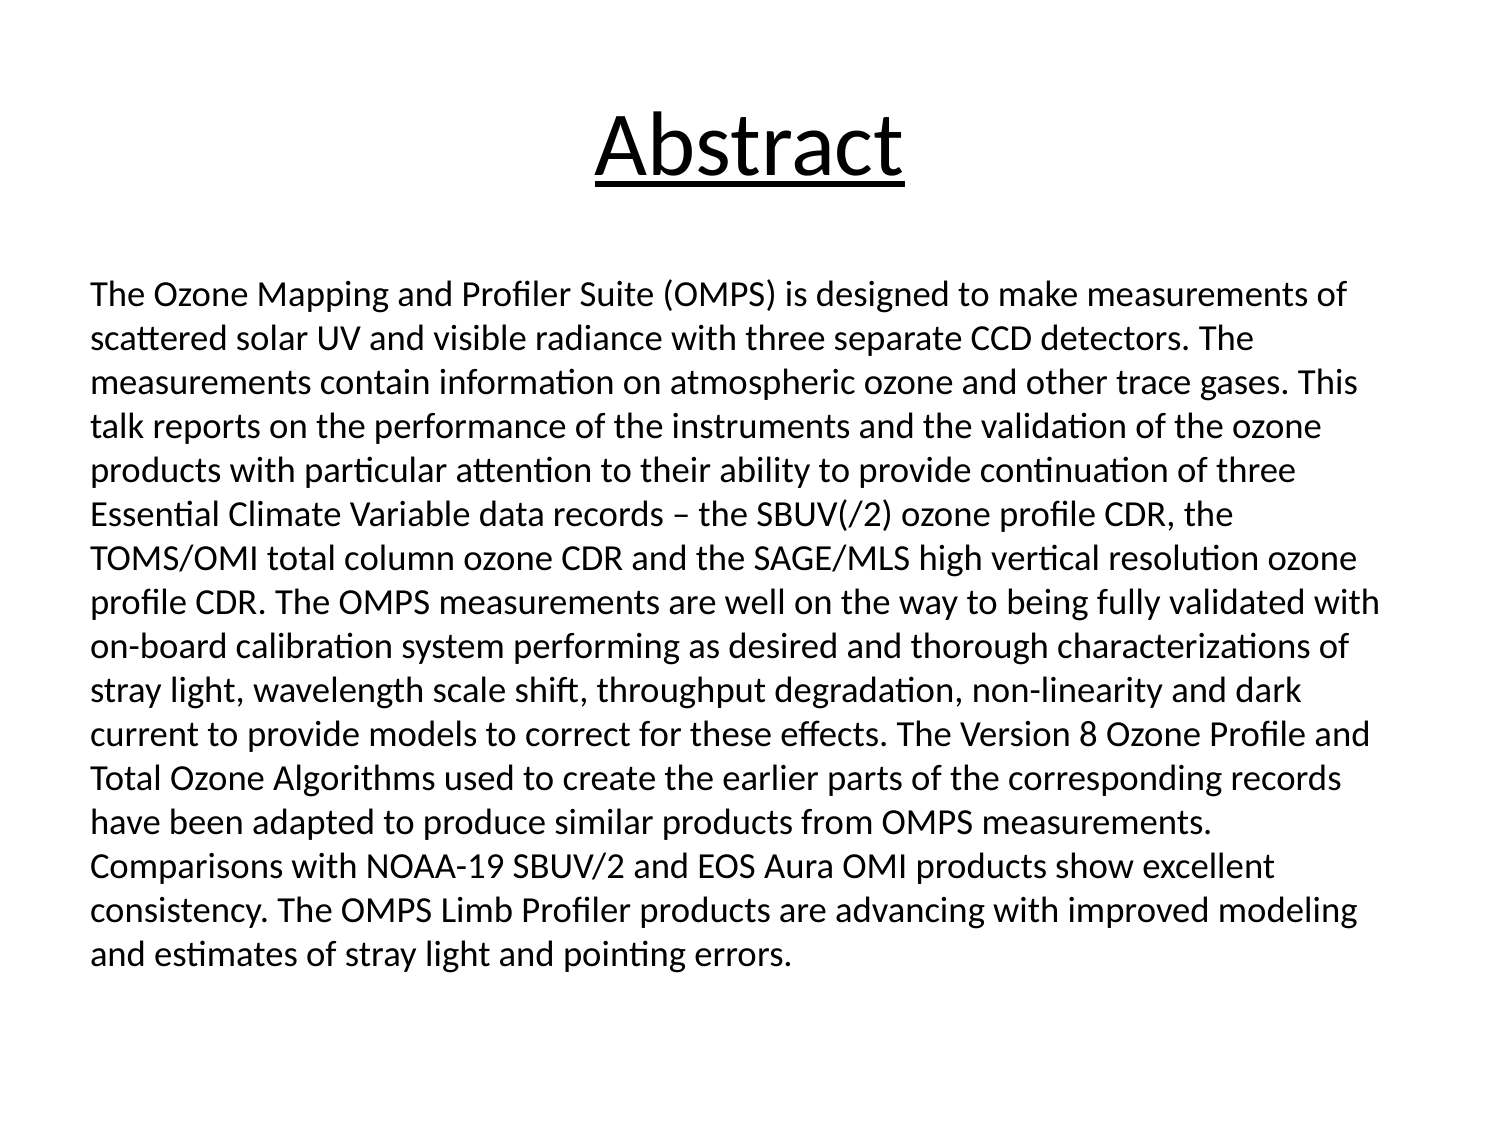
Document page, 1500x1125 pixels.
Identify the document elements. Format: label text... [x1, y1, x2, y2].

list The Ozone Mapping and Profiler Suite (OMPS) is designed to make measurements of scattered solar UV and visible radiance with three separate CCD detectors. The measurements contain information on atmospheric ozone and other trace gases. This talk reports on the performance of the instruments and the validation of the ozone products with particular attention to their ability to provide continuation of three Essential Climate Variable data records – the SBUV(/2) ozone profile CDR, the TOMS/OMI total column ozone CDR and the SAGE/MLS high vertical resolution ozone profile CDR. The OMPS measurements are well on the way to being fully validated with on-board calibration system performing as desired and thorough characterizations of stray light, wavelength scale shift, throughput degradation, non-linearity and dark current to provide models to correct for these effects. The Version 8 Ozone Profile and Total Ozone Algorithms used to create the earlier parts of the corresponding records have been adapted to produce similar products from OMPS measurements. Comparisons with NOAA-19 SBUV/2 and EOS Aura OMI products show excellent consistency. The OMPS Limb Profiler products are advancing with improved modeling and estimates of stray light and pointing errors. [75, 262, 1425, 1005]
title Abstract [75, 45, 1425, 233]
